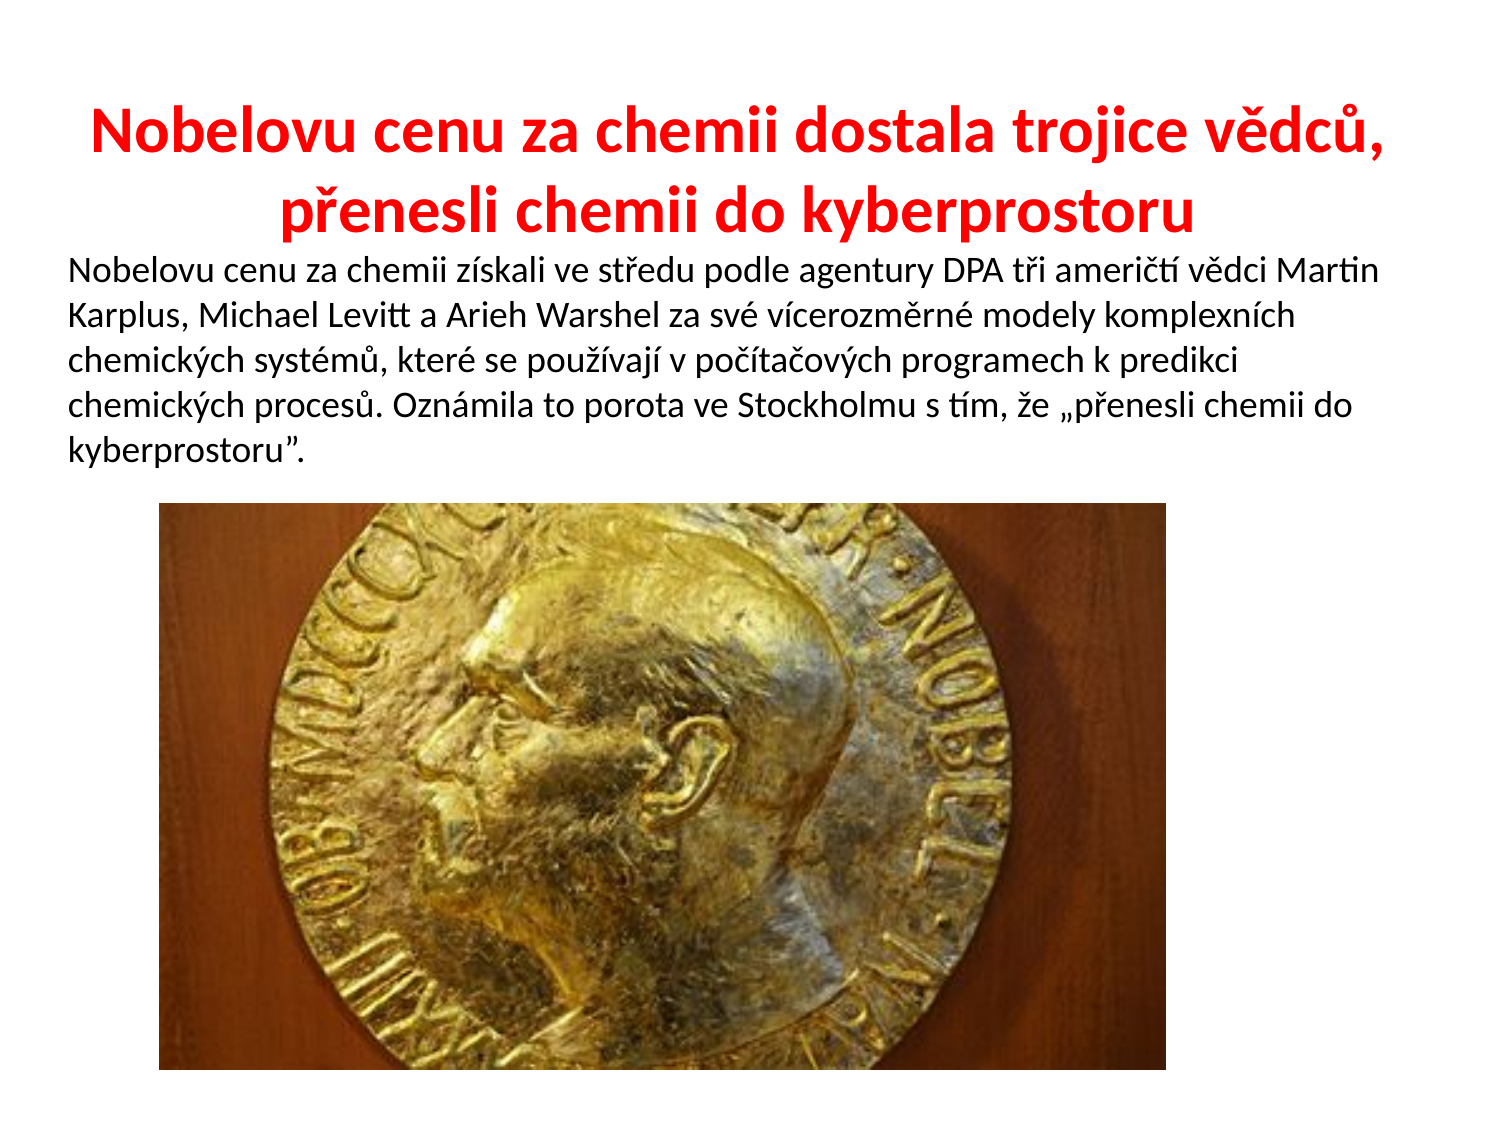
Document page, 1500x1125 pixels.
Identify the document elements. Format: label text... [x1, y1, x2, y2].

picture [159, 503, 1166, 1070]
text_box Nobelovu cenu za chemii dostala trojice vědců, přenesli chemii do kyberprostoru Nobelovu cenu za chemii získali ve středu podle agentury DPA tři američtí vědci Martin Karplus, Michael Levitt a Arieh Warshel za své vícerozměrné modely komplexních chemických systémů, které se používají v počítačových programech k predikci chemických procesů. Oznámila to porota ve Stockholmu s tím, že „přenesli chemii do kyberprostoru”. [53, 78, 1424, 478]
